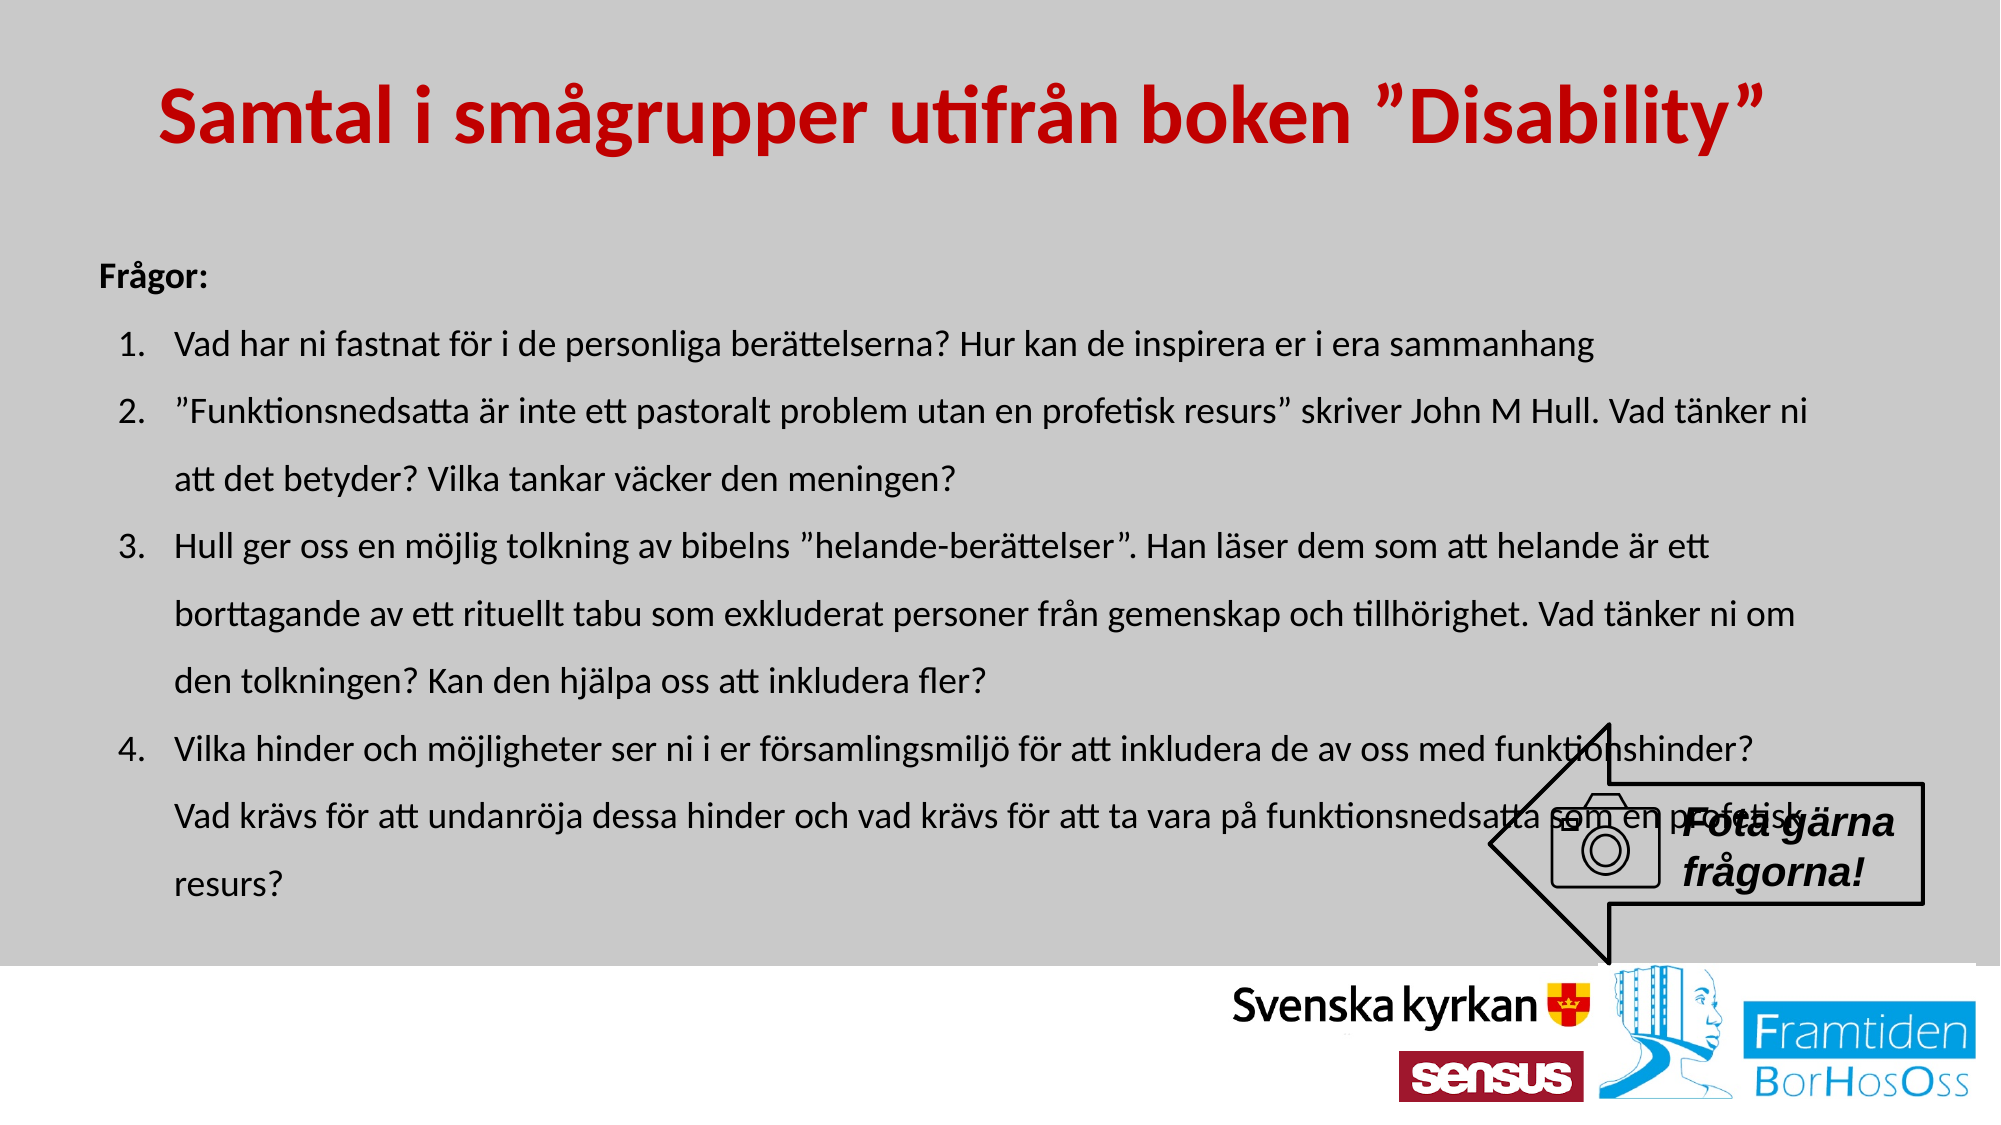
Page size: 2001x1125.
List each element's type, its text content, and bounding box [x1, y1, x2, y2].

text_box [1489, 723, 1962, 964]
title Samtal i smågrupper utifrån boken ”Disability” [21, 0, 1908, 169]
subtitle Frågor: Vad har ni fastnat för i de personliga berättelserna? Hur kan de inspirera er i era sammanhang ”Funktionsnedsatta är inte ett pastoralt problem utan en profetisk resurs” skriver John M Hull. Vad tänker ni att det betyder? Vilka tankar väcker den meningen? Hull ger oss en möjlig tolkning av bibelns ”helande-berättelser”. Han läser dem som att helande är ett borttagande av ett rituellt tabu som exkluderat personer från gemenskap och tillhörighet. Vad tänker ni om den tolkningen? Kan den hjälpa oss att inkludera fler? Vilka hinder och möjligheter ser ni i er församlingsmiljö för att inkludera de av oss med funktionshinder? Vad krävs för att undanröja dessa hinder och vad krävs för att ta vara på funktionsnedsatta som en profetisk resurs? [84, 221, 1845, 912]
text_box [0, 0, 2000, 966]
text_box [1222, 963, 1976, 1102]
